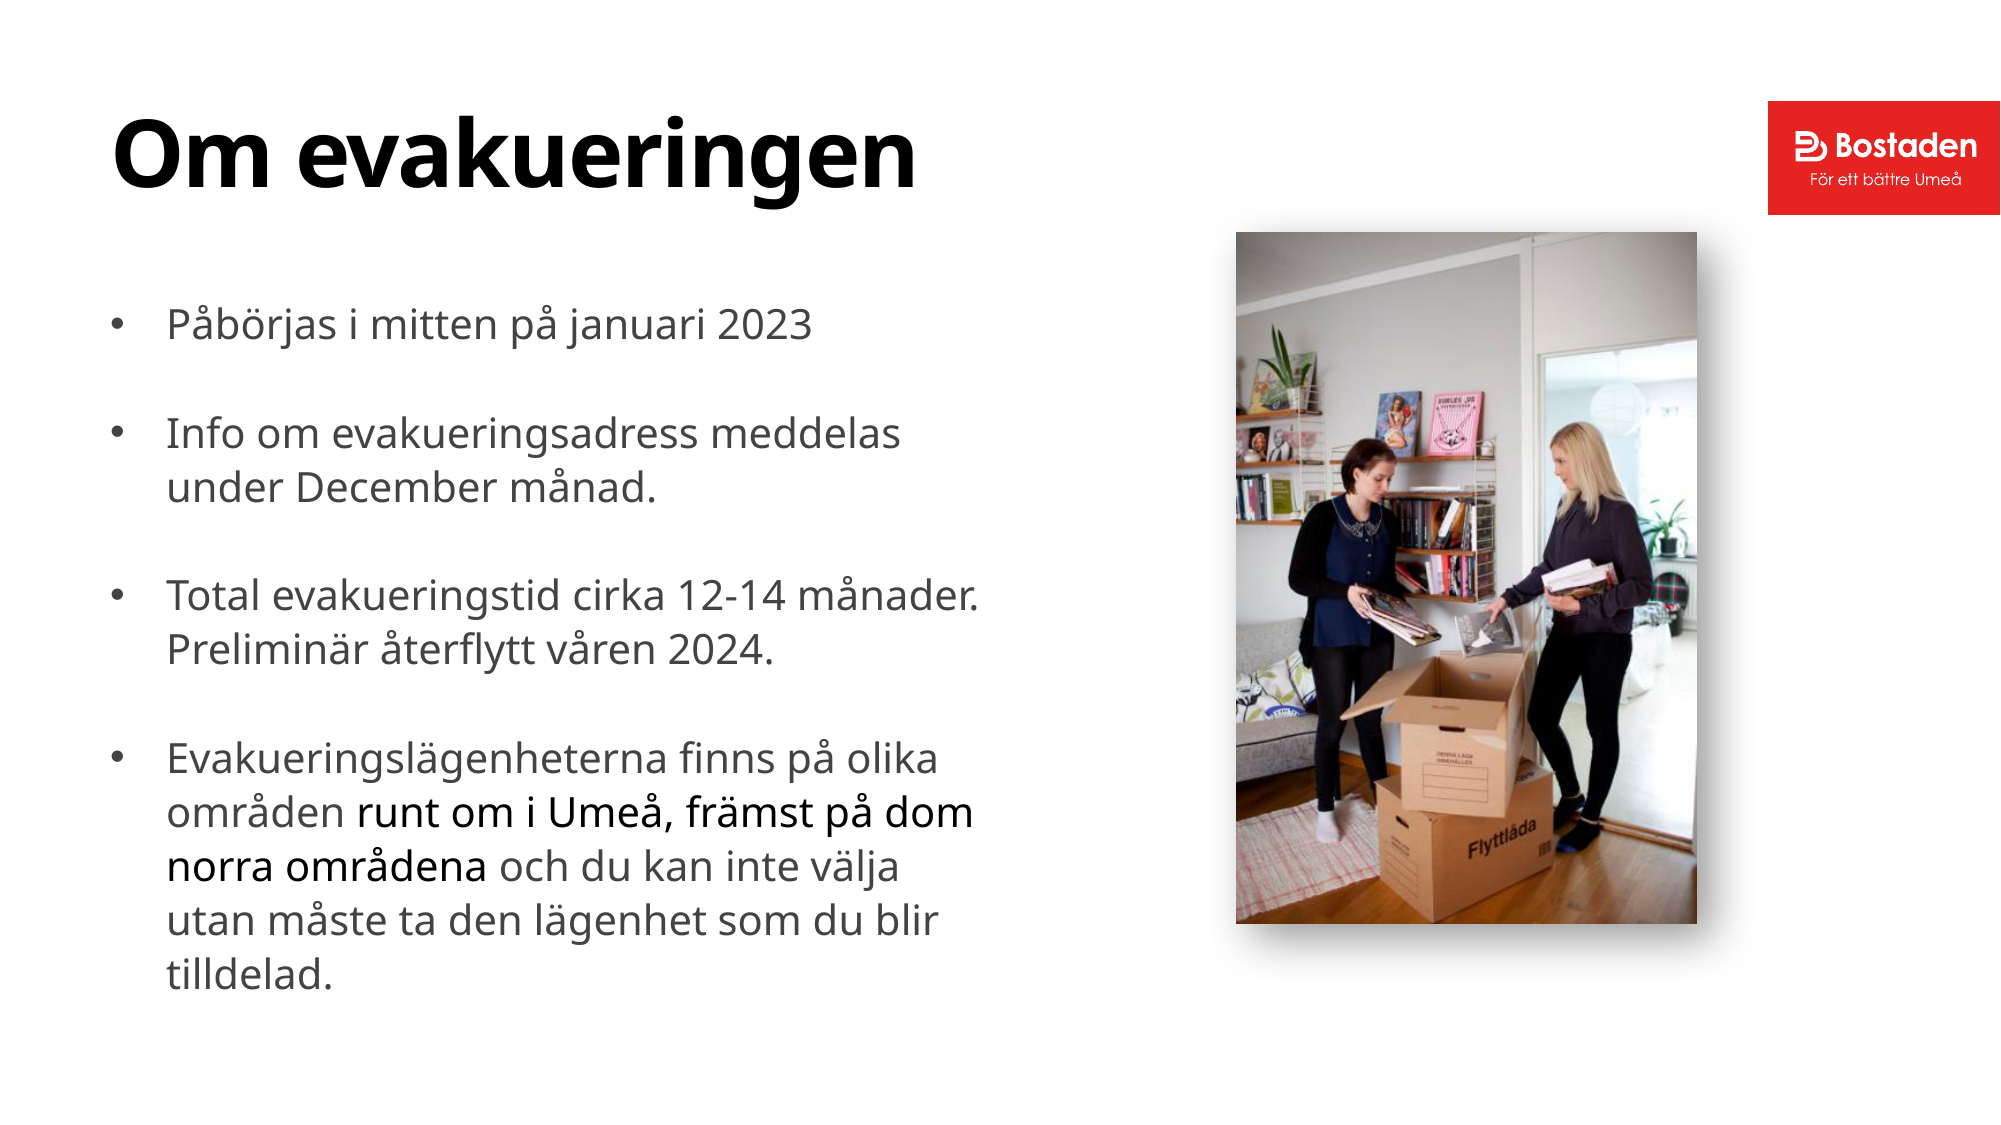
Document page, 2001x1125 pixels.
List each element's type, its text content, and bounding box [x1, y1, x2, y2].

title Om evakueringen [109, 18, 1385, 207]
picture [1236, 232, 1697, 924]
list Påbörjas i mitten på januari 2023 Info om evakueringsadress meddelas under December månad. Total evakueringstid cirka 12-14 månader. Preliminär återflytt våren 2024. Evakueringslägenheterna finns på olika områden runt om i Umeå, främst på dom norra områdena och du kan inte välja utan måste ta den lägenhet som du blir tilldelad. [109, 294, 996, 949]
